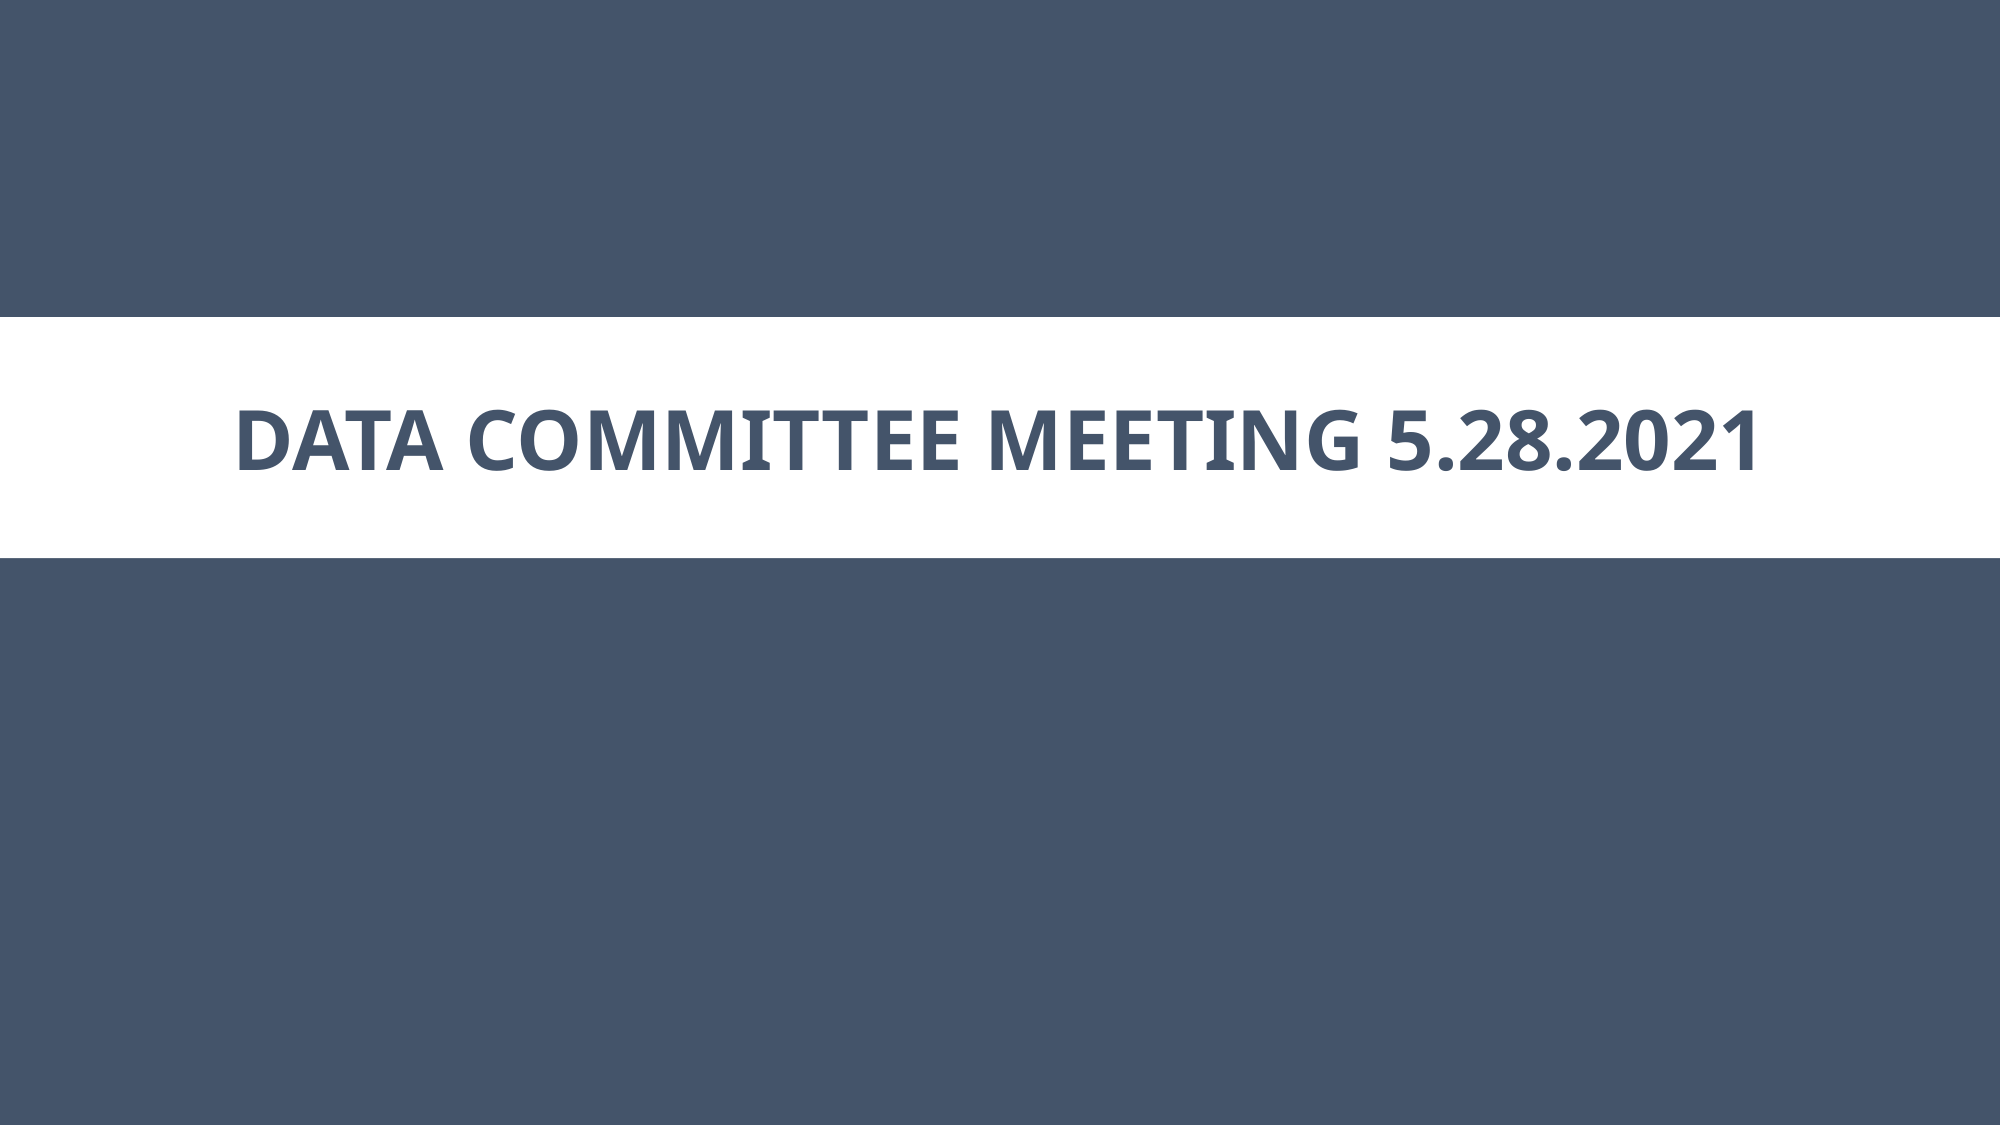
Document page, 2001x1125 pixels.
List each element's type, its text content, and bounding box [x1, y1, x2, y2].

text_box DATA COMMITTEE MEETING 5.28.2021 [217, 379, 1783, 495]
text_box [0, 316, 2000, 559]
